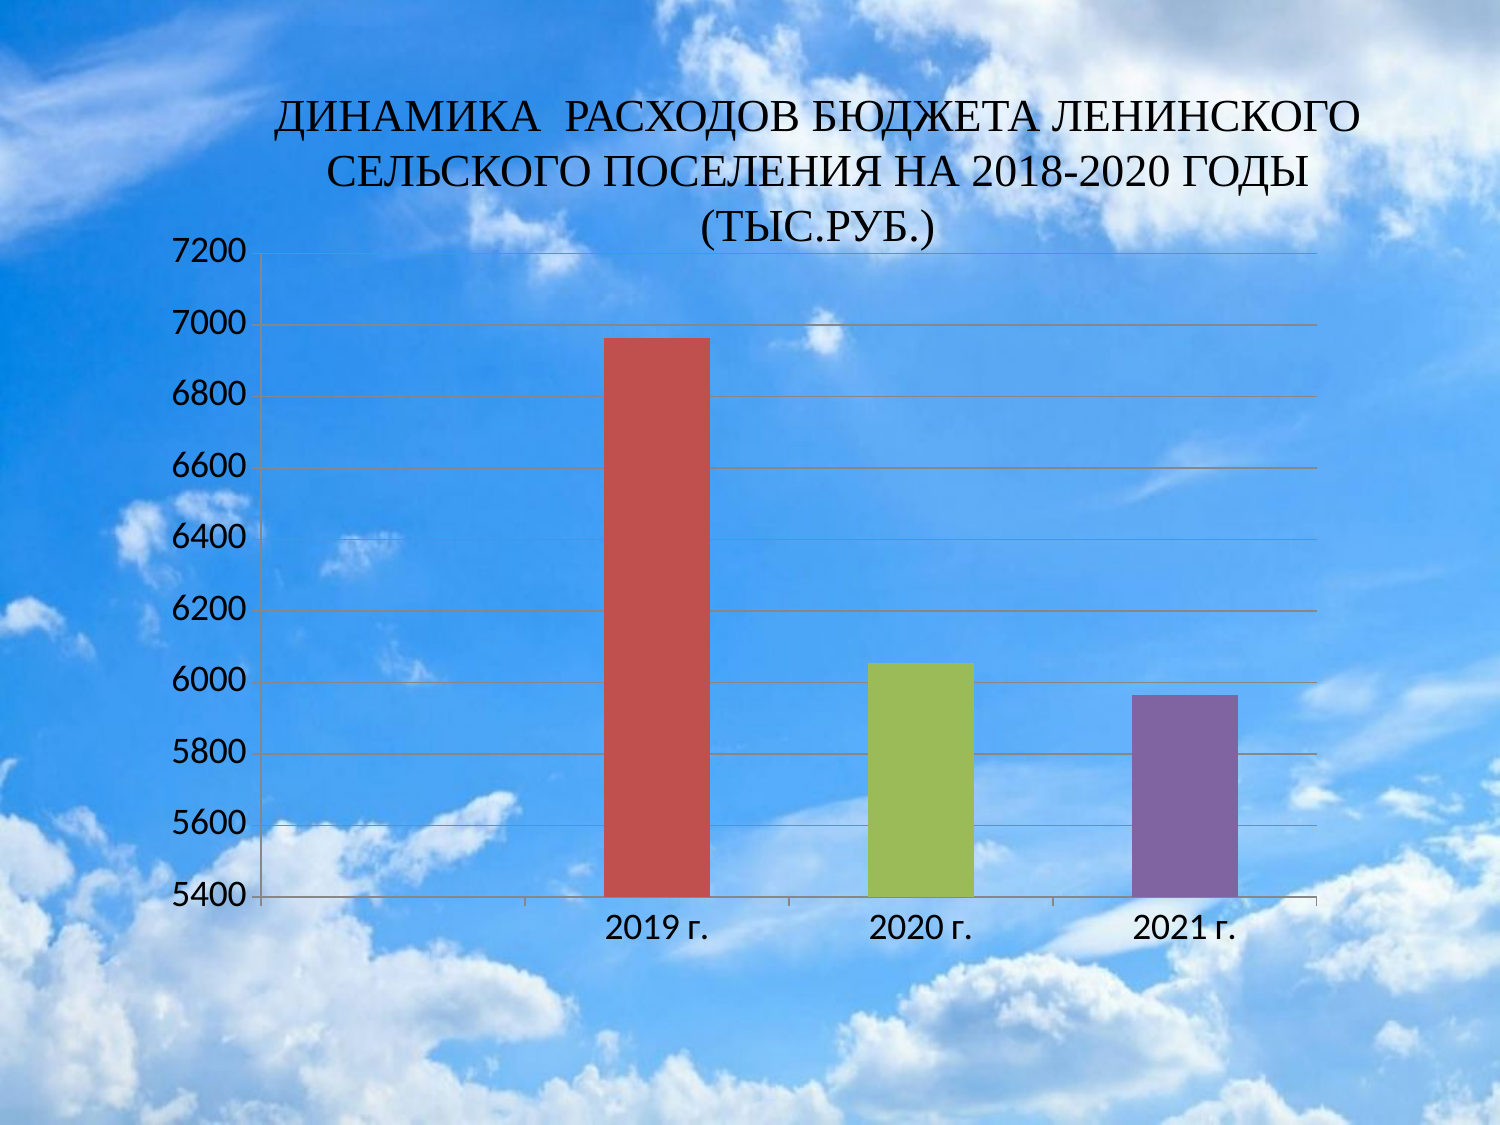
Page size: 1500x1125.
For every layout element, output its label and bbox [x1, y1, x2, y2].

chart [147, 219, 1341, 965]
picture [0, 0, 1500, 1125]
